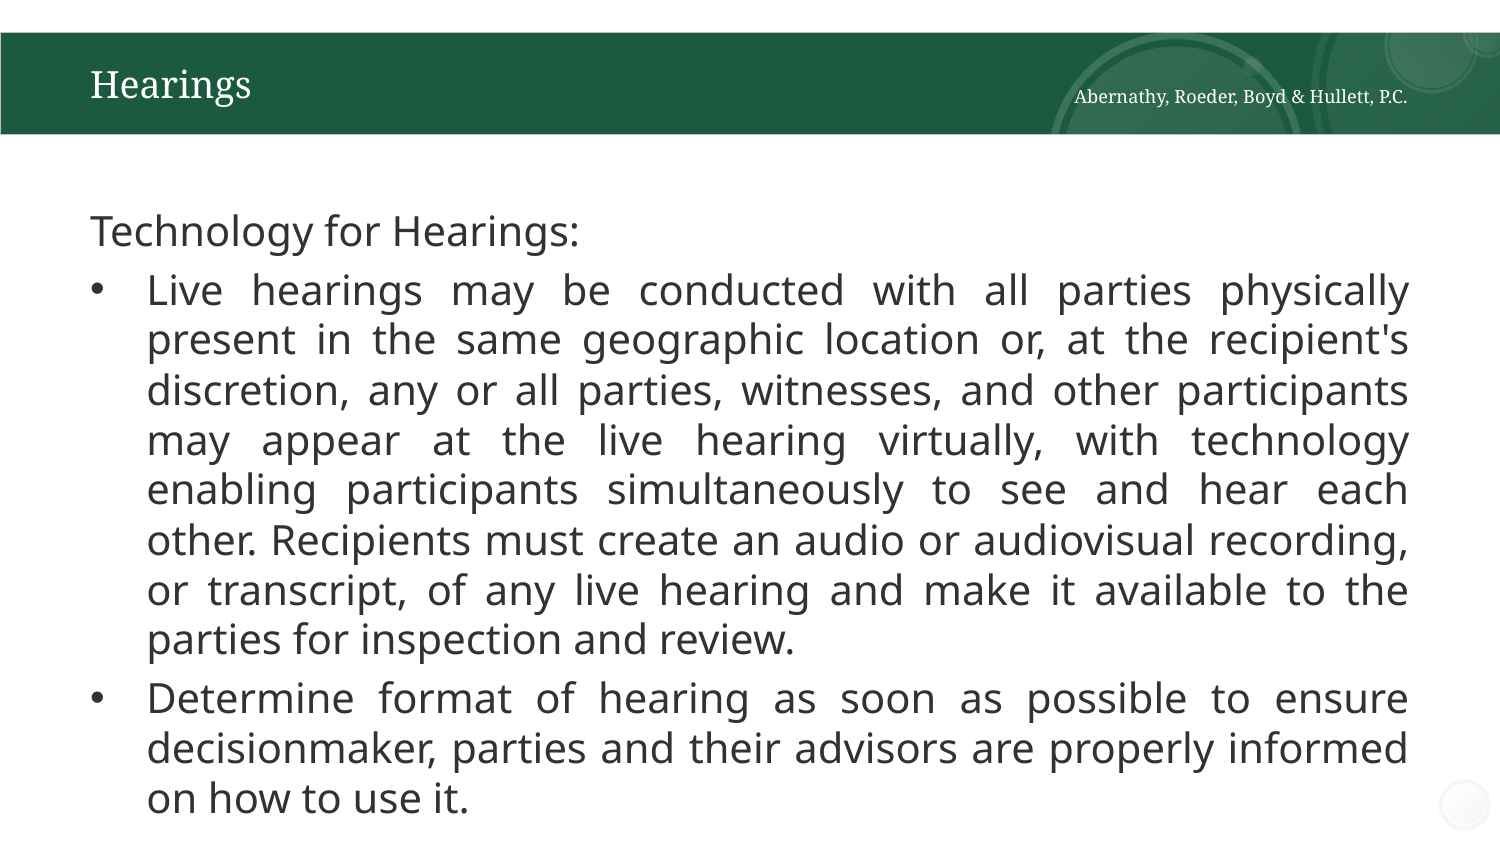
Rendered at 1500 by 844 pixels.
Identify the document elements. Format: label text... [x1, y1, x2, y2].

list Abernathy, Roeder, Boyd & Hullett, P.C. [903, 55, 1424, 115]
list Technology for Hearings: Live hearings may be conducted with all parties physically present in the same geographic location or, at the recipient's discretion, any or all parties, witnesses, and other participants may appear at the live hearing virtually, with technology enabling participants simultaneously to see and hear each other. Recipients must create an audio or audiovisual recording, or transcript, of any live hearing and make it available to the parties for inspection and review. Determine format of hearing as soon as possible to ensure decisionmaker, parties and their advisors are properly informed on how to use it. [75, 197, 1425, 754]
title Hearings [75, 33, 809, 135]
